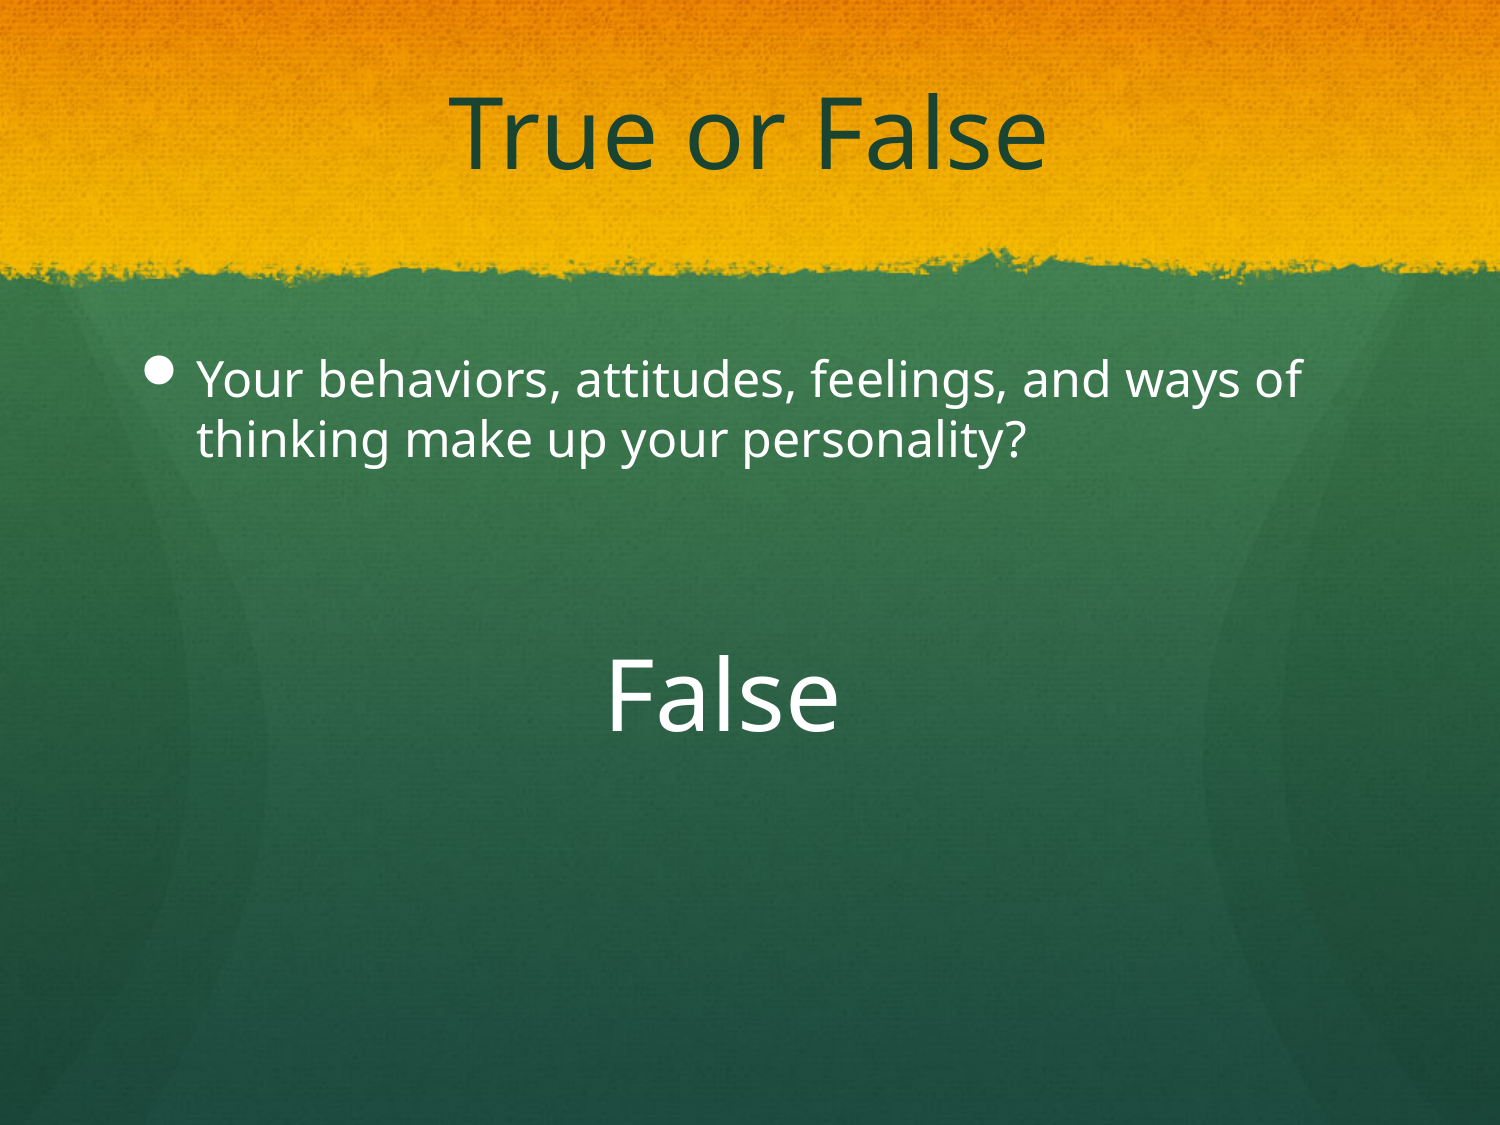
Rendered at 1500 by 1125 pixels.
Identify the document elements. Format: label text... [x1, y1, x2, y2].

picture [0, 0, 1500, 1125]
text_box False [588, 624, 923, 759]
list Your behaviors, attitudes, feelings, and ways of thinking make up your personality? [125, 339, 1375, 1026]
title True or False [125, 13, 1375, 246]
